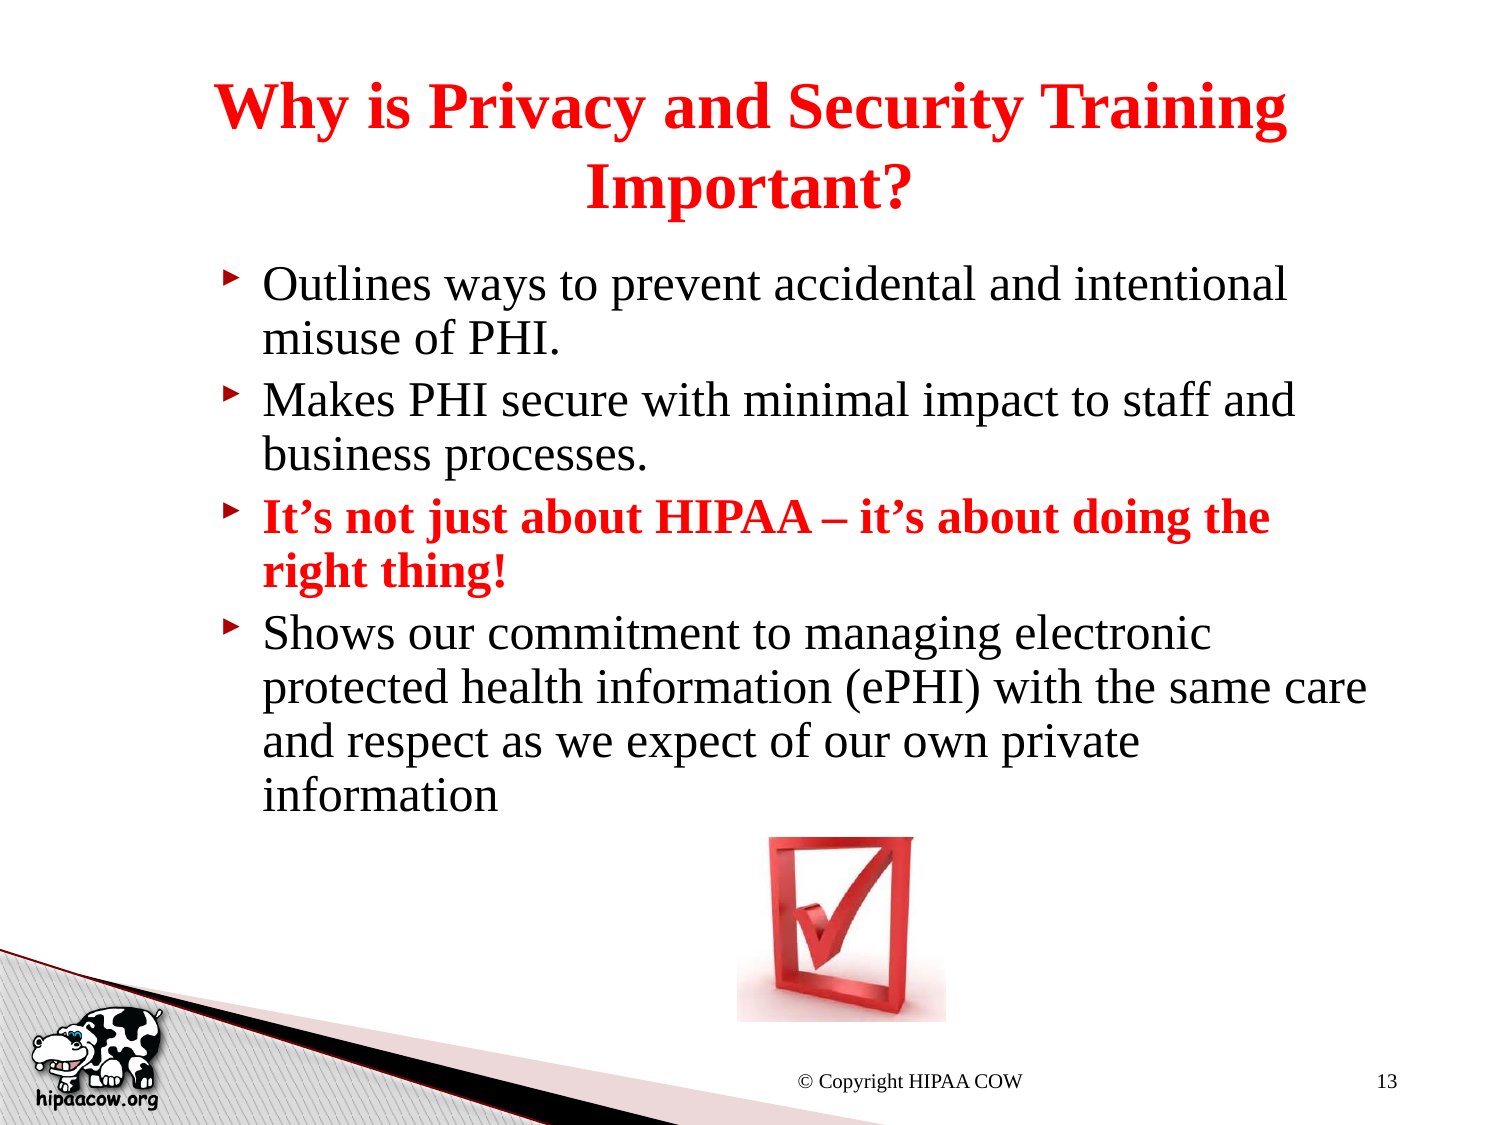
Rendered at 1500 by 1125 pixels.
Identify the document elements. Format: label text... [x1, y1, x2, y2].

picture [24, 999, 175, 1111]
slide_number 13 [1100, 1025, 1413, 1100]
list Outlines ways to prevent accidental and intentional misuse of PHI. Makes PHI secure with minimal impact to staff and business processes. It’s not just about HIPAA – it’s about doing the right thing! Shows our commitment to managing electronic protected health information (ePHI) with the same care and respect as we expect of our own private information [187, 249, 1401, 837]
title Why is Privacy and Security Training Important? [39, 45, 1463, 238]
picture [737, 837, 946, 1022]
footer © Copyright HIPAA COW [562, 1025, 1038, 1100]
